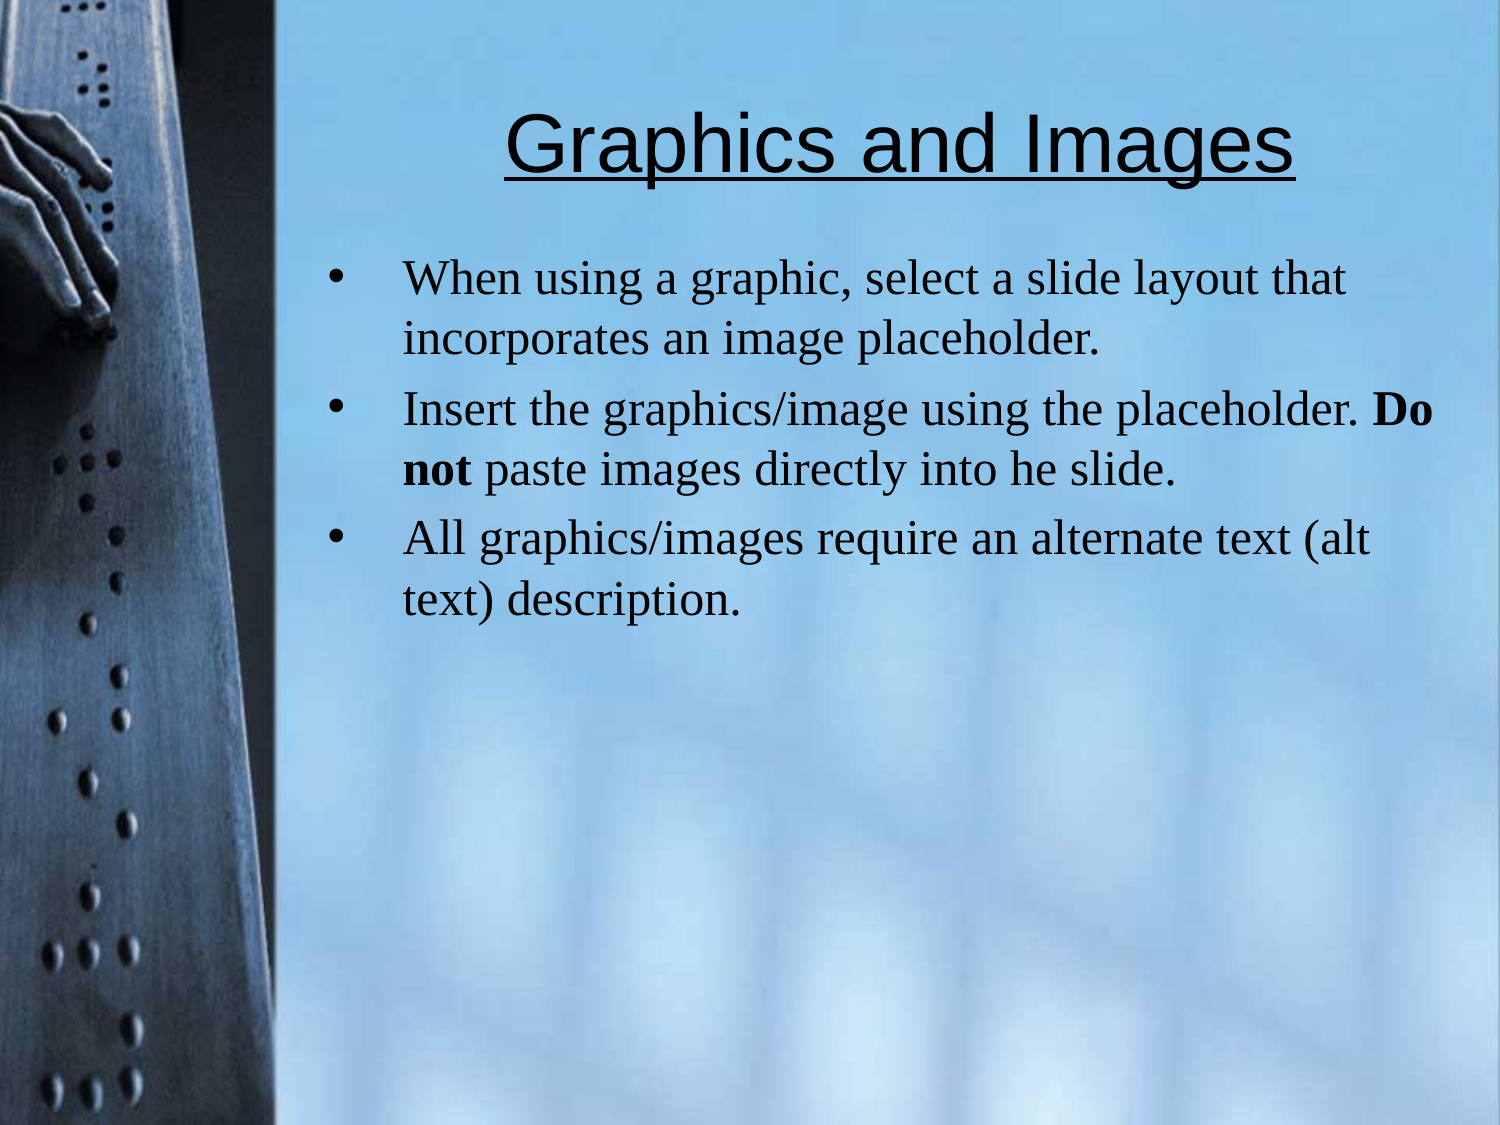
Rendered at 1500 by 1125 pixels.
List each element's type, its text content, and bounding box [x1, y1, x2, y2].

picture [0, 0, 1500, 1125]
list When using a graphic, select a slide layout that incorporates an image placeholder. Insert the graphics/image using the placeholder. Do not paste images directly into he slide. All graphics/images require an alternate text (alt text) description. [312, 237, 1466, 1026]
title Graphics and Images [300, 45, 1500, 233]
